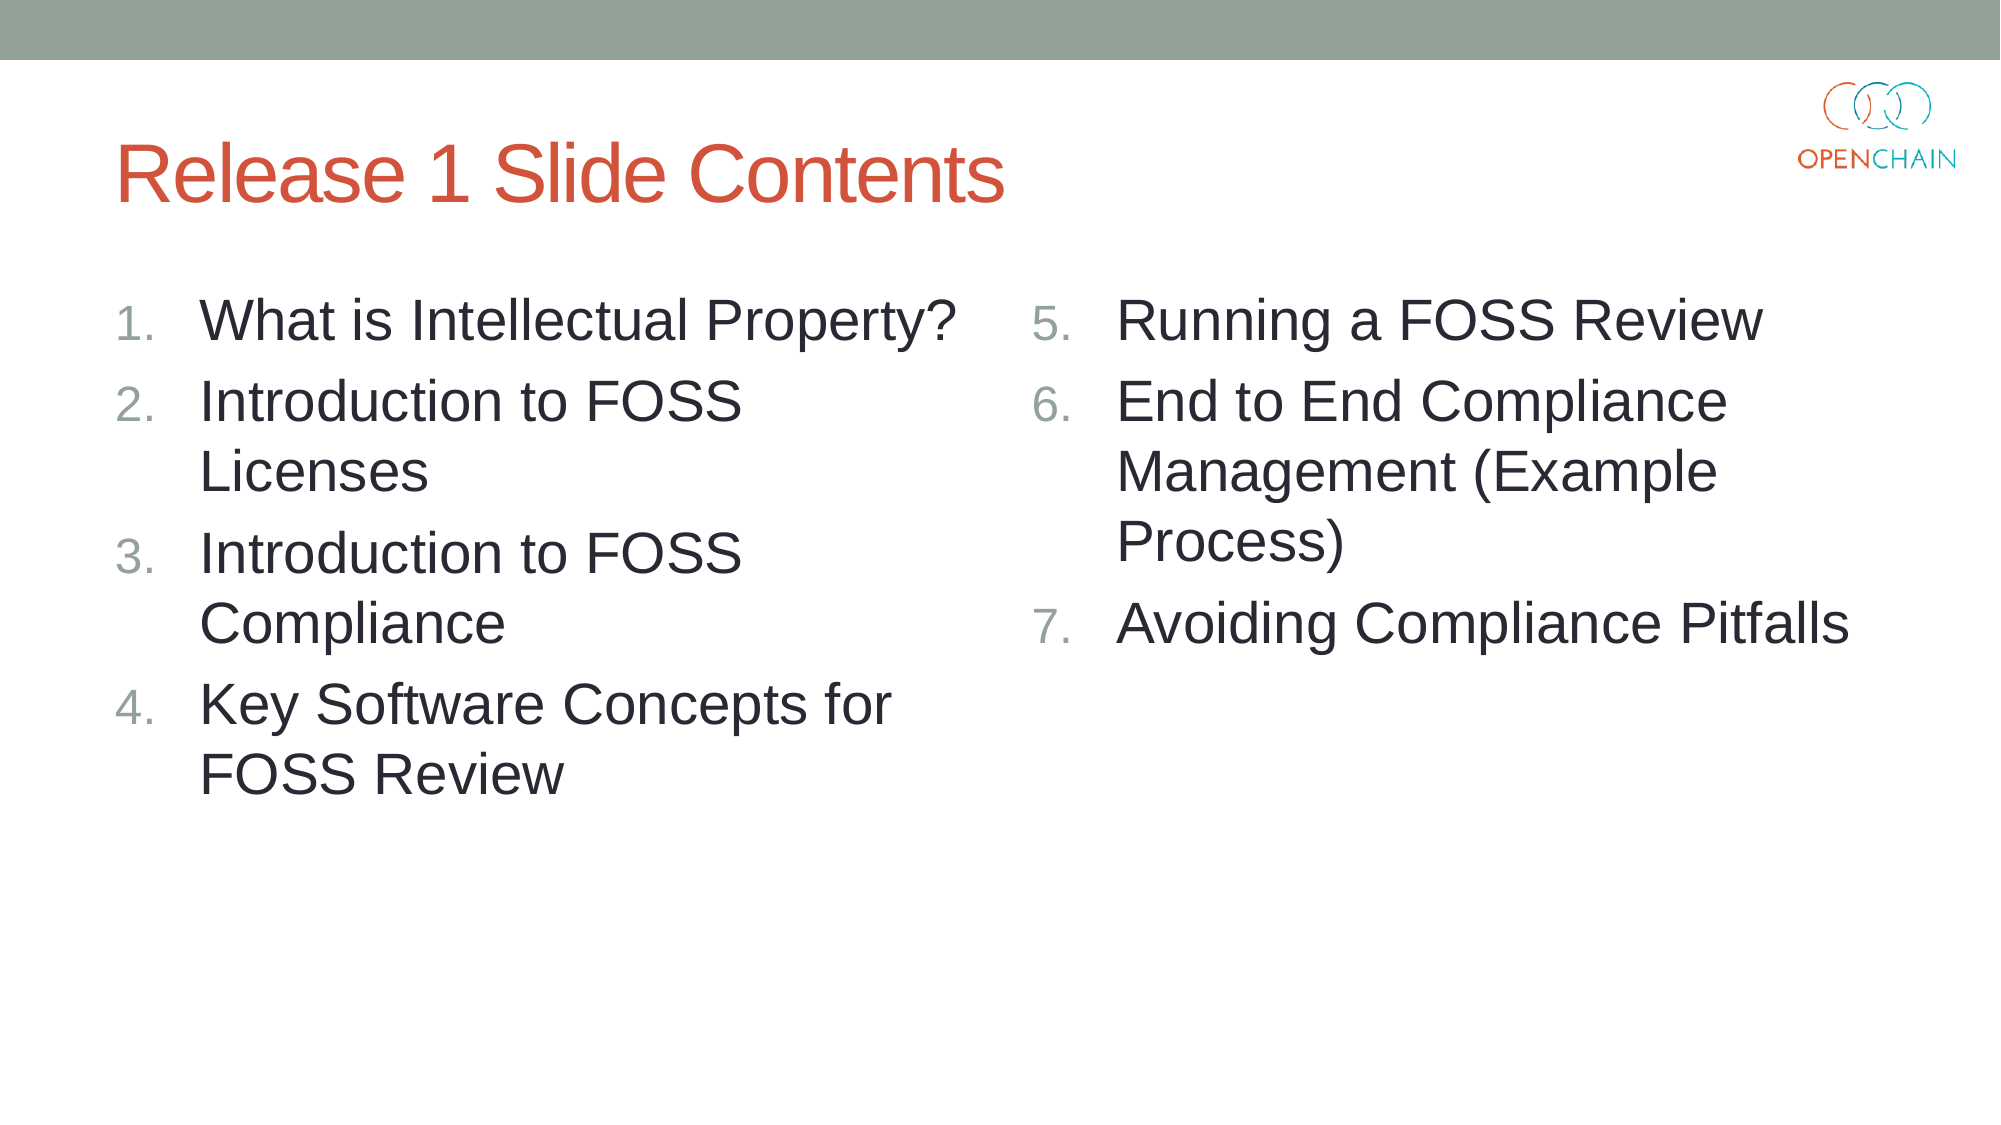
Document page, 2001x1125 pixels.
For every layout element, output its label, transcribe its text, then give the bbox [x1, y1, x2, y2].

title Release 1 Slide Contents [99, 87, 1900, 250]
picture [1798, 82, 1955, 169]
list What is Intellectual Property? Introduction to FOSS Licenses Introduction to FOSS Compliance Key Software Concepts for FOSS Review [99, 274, 984, 1049]
list Running a FOSS Review End to End Compliance Management (Example Process) Avoiding Compliance Pitfalls [1016, 274, 1900, 1049]
